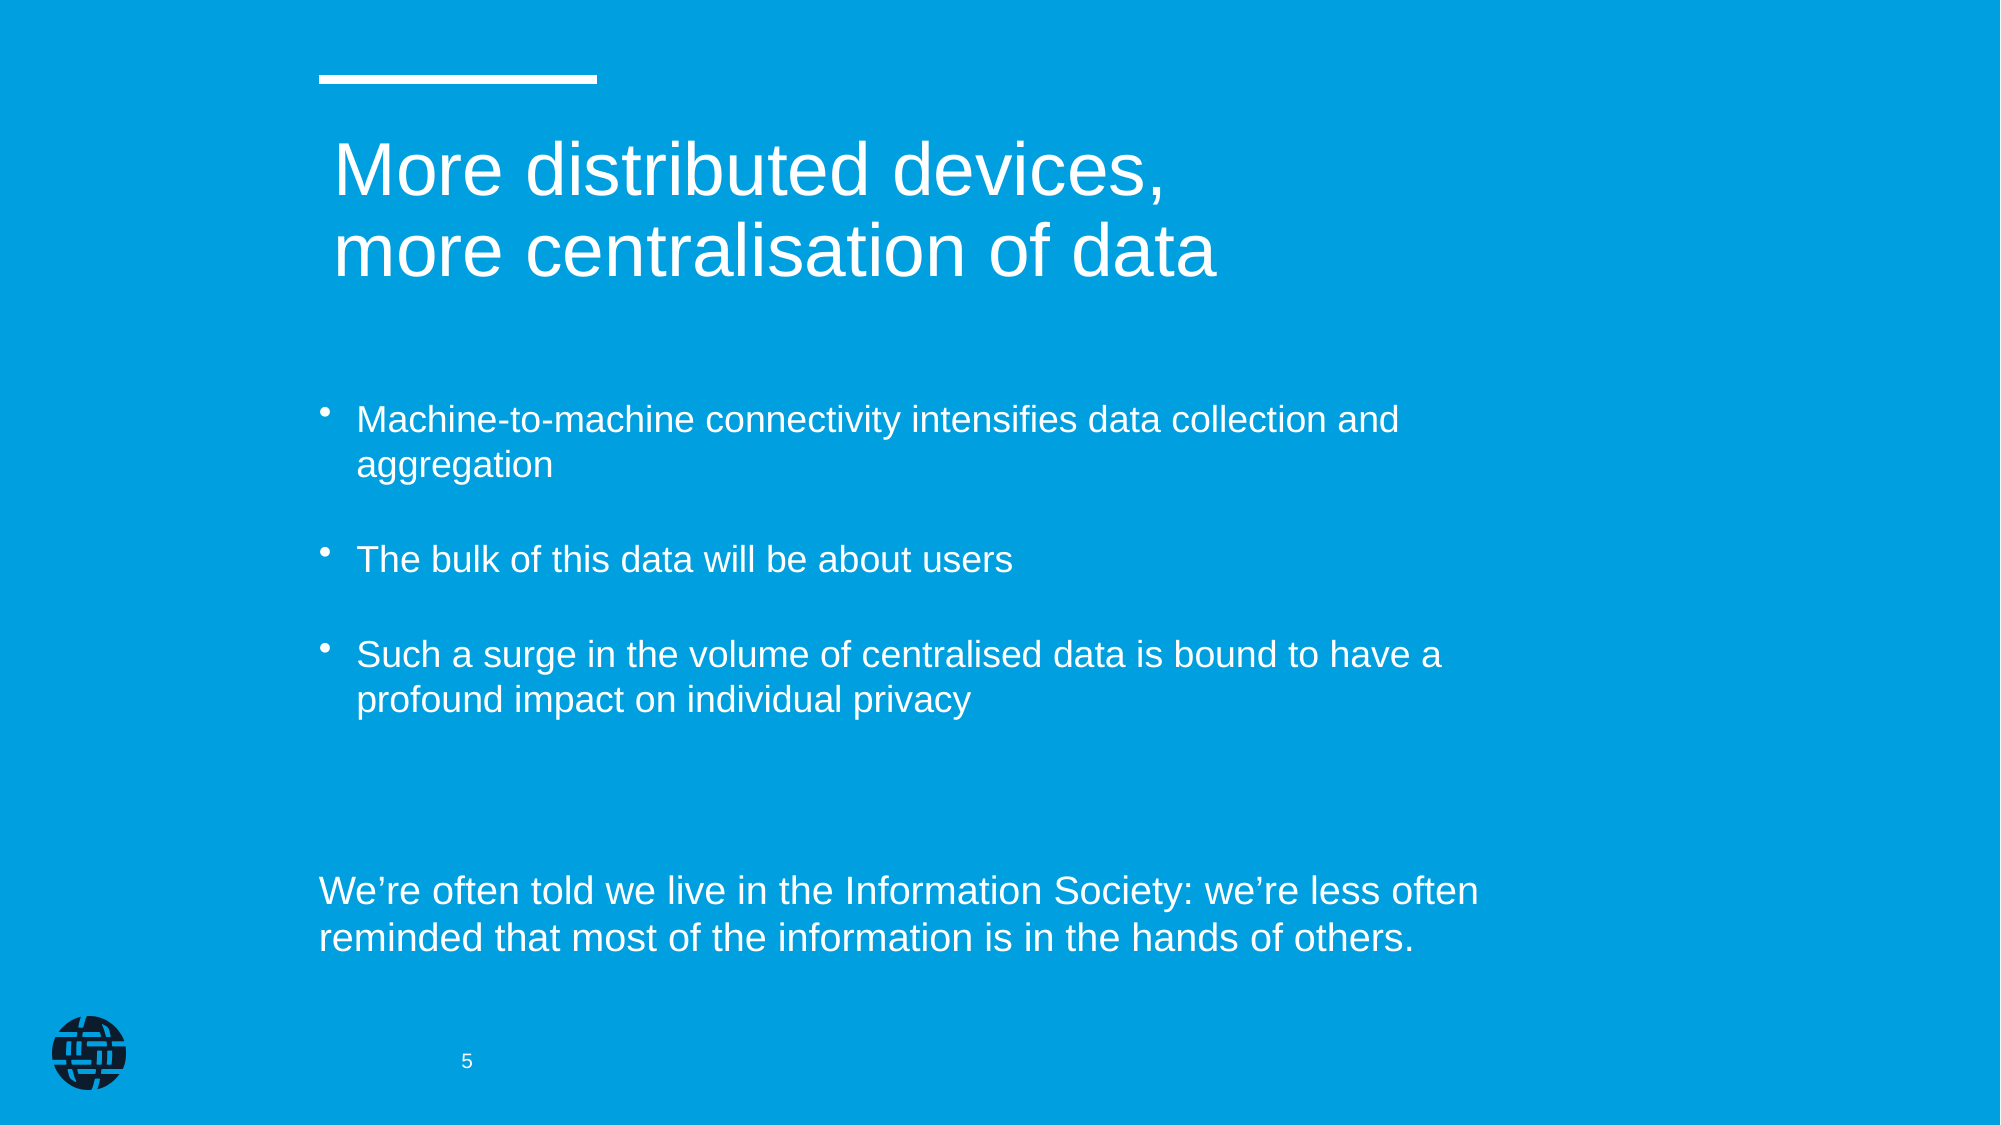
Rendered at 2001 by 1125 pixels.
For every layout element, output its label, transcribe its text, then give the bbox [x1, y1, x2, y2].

picture [53, 1017, 125, 1089]
list More distributed devices, more centralisation of data [318, 115, 1367, 347]
text_box 5 [292, 1040, 643, 1080]
text_box Machine-to-machine connectivity intensifies data collection and aggregation The bulk of this data will be about users Such a surge in the volume of centralised data is bound to have a profound impact on individual privacy We’re often told we live in the Information Society: we’re less often reminded that most of the information is in the hands of others. [318, 394, 1517, 960]
